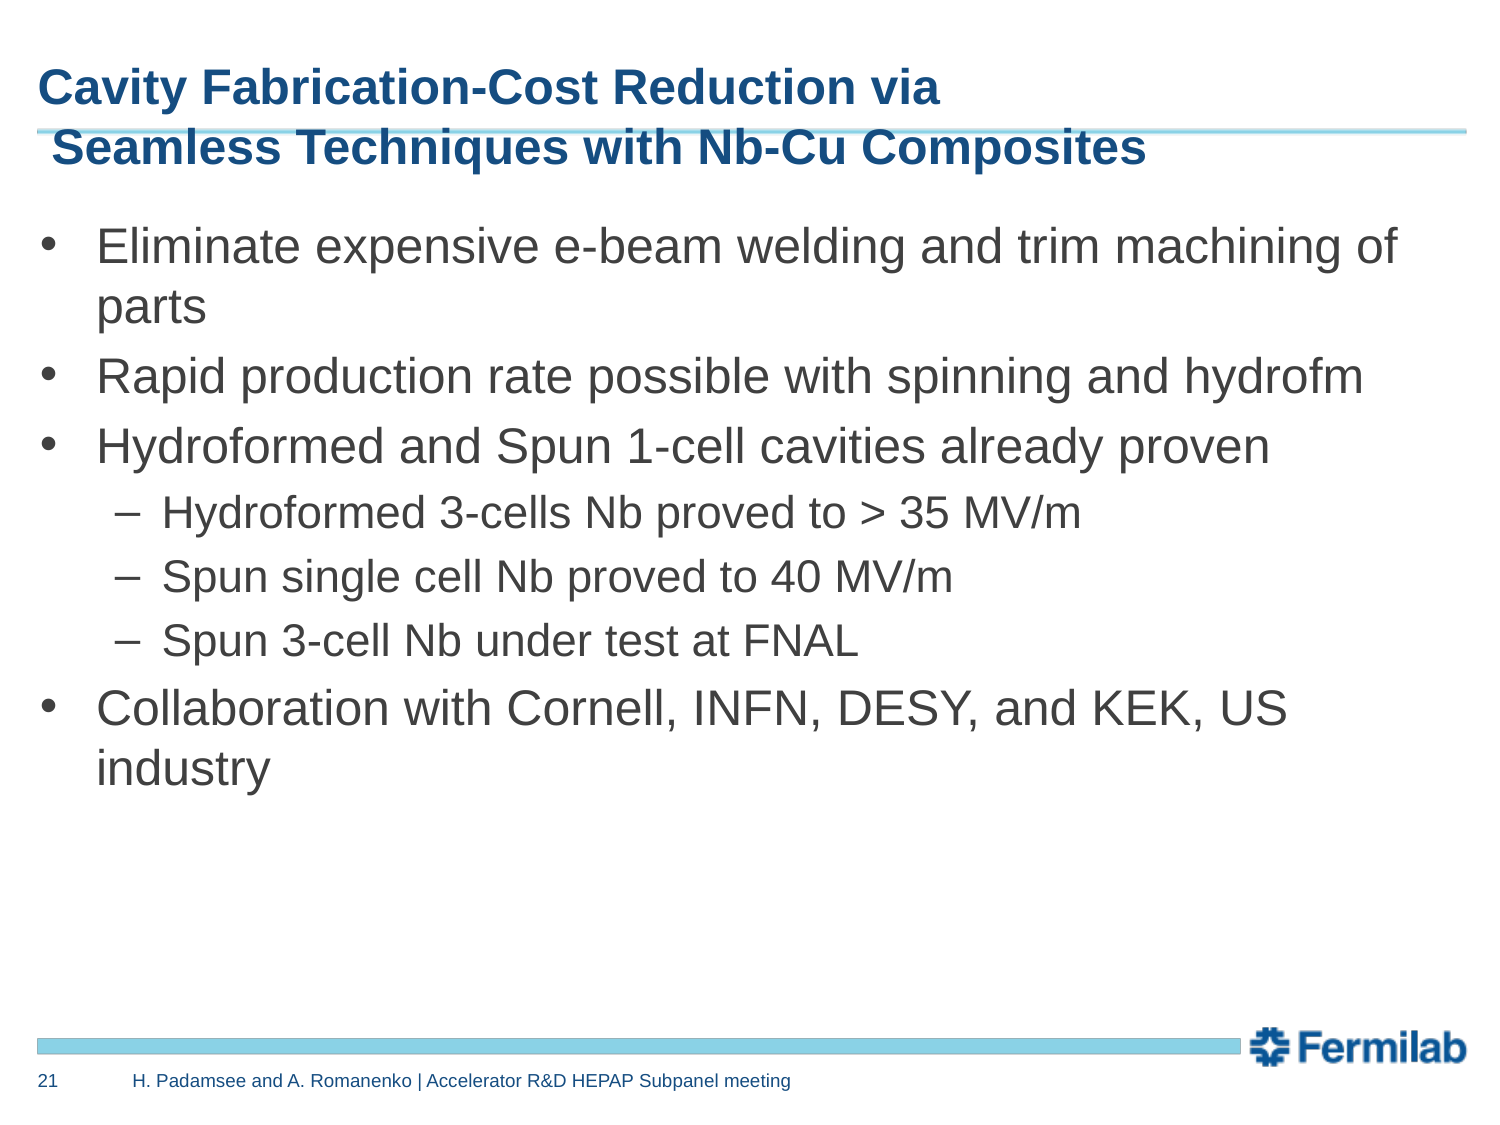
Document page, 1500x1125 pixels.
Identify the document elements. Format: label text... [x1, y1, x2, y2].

slide_number 21 [37, 1068, 111, 1109]
list Eliminate expensive e-beam welding and trim machining of parts Rapid production rate possible with spinning and hydrofm Hydroformed and Spun 1-cell cavities already proven Hydroformed 3-cells Nb proved to > 35 MV/m Spun single cell Nb proved to 40 MV/m Spun 3-cell Nb under test at FNAL Collaboration with Cornell, INFN, DESY, and KEK, US industry [39, 213, 1463, 1032]
title Cavity Fabrication-Cost Reduction via Seamless Techniques with Nb-Cu Composites [37, 69, 1463, 175]
footer H. Padamsee and A. Romanenko | Accelerator R&D HEPAP Subpanel meeting [132, 1068, 1014, 1109]
